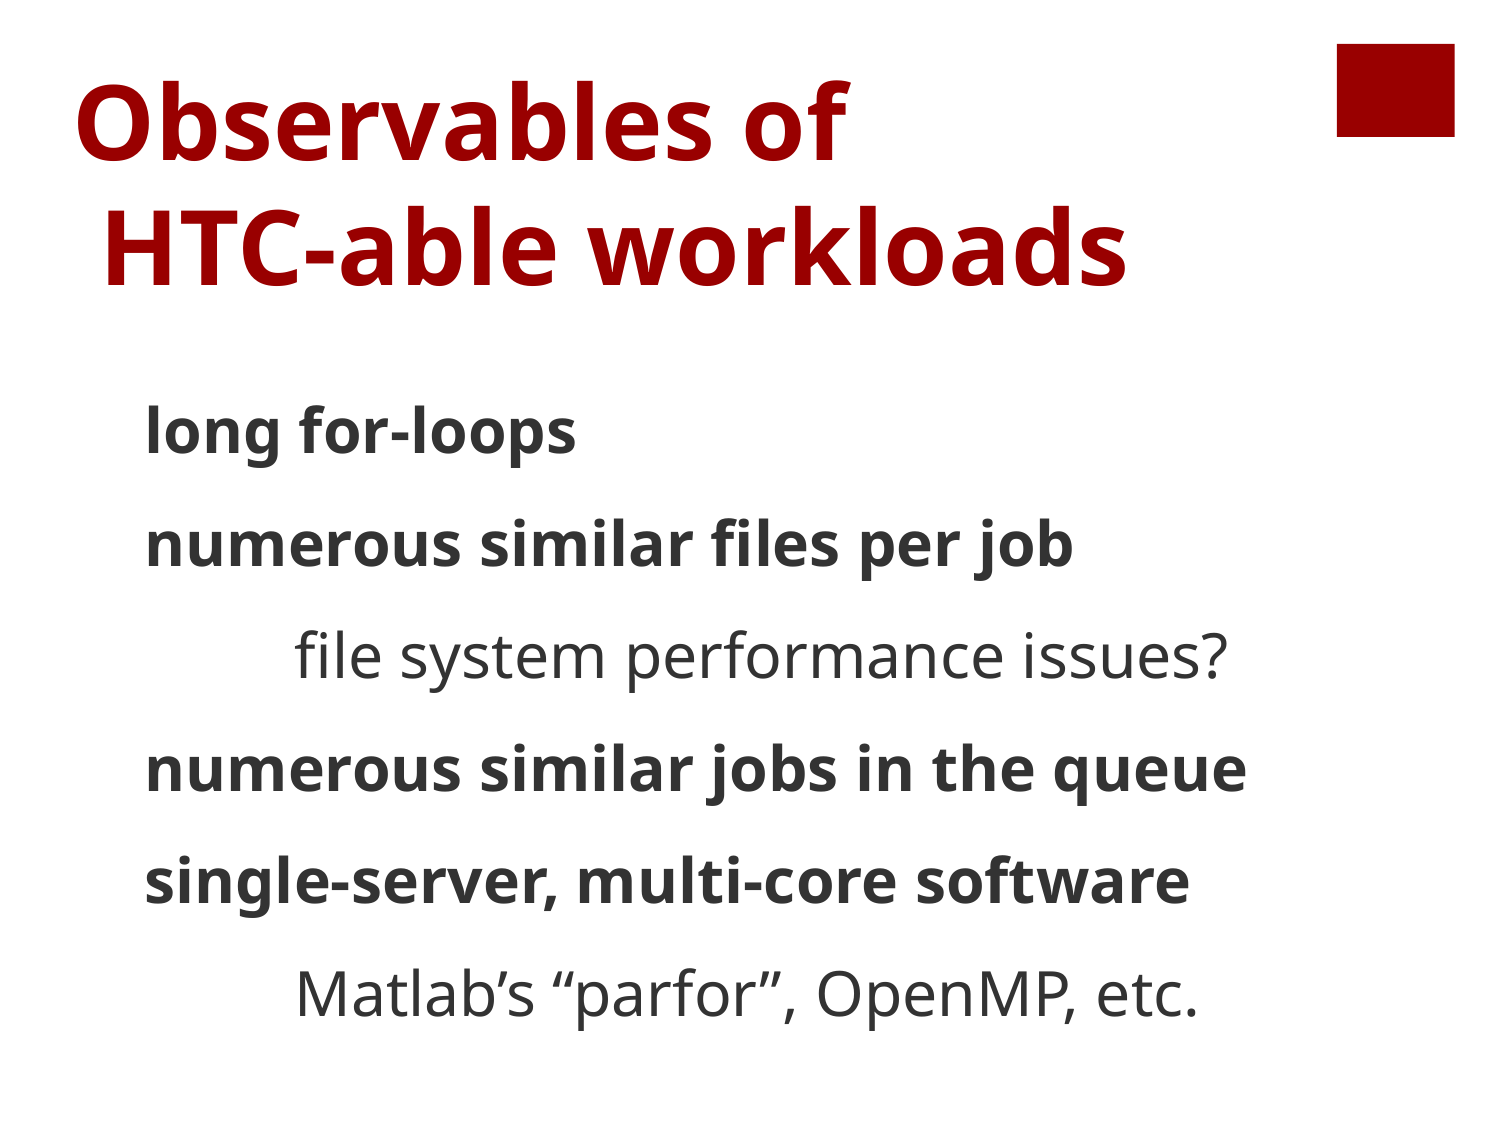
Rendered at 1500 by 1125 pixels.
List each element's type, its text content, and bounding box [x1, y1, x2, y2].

text_box Observables of HTC-able workloads [57, 48, 1145, 314]
text_box long for-loops numerous similar files per job file system performance issues? numerous similar jobs in the queue single-server, multi-core software Matlab’s “parfor”, OpenMP, etc. [129, 271, 1456, 1062]
